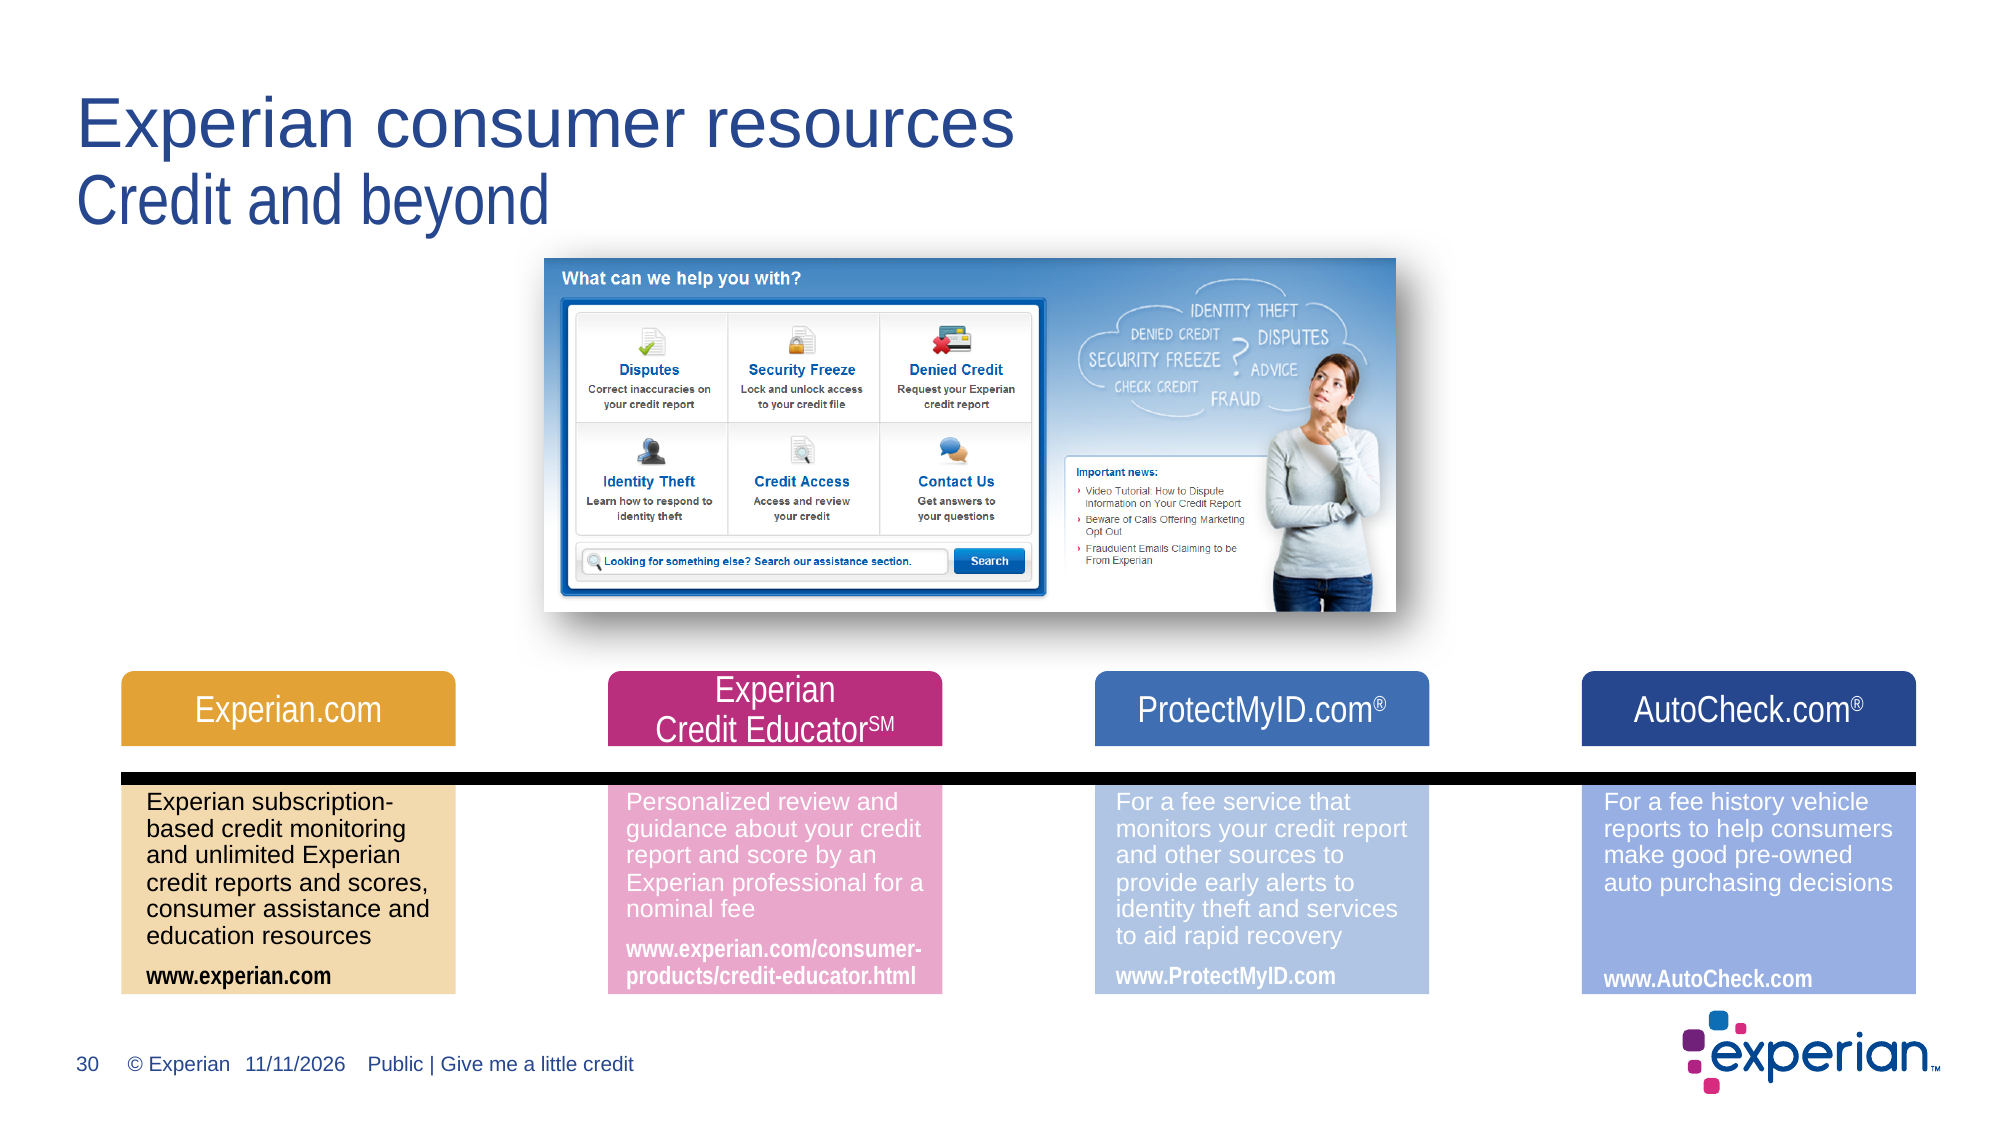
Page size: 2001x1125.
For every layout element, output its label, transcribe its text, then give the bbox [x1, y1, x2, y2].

text_box Experian Credit EducatorSM [607, 669, 944, 748]
title Experian consumer resources Credit and beyond [76, 86, 1924, 252]
text_box For a fee history vehicle reports to help consumers make good pre-owned auto purchasing decisions www.AutoCheck.com [1581, 780, 1917, 995]
picture [543, 258, 1396, 612]
footer Public | Give me a little credit [367, 1050, 1371, 1087]
text_box Experian.com [120, 669, 457, 748]
text_box AutoCheck.com® [1580, 669, 1918, 748]
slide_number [245, 1050, 364, 1087]
text_box For a fee service that monitors your credit report and other sources to provide early alerts to identity theft and services to aid rapid recovery www.ProtectMyID.com [1094, 785, 1430, 995]
text_box ProtectMyID.com® [1093, 669, 1431, 748]
text_box Personalized review and guidance about your credit report and score by an Experian professional for a nominal fee www.experian.com/consumer-products/credit-educator.html [607, 785, 943, 995]
text_box Experian subscription-based credit monitoring and unlimited Experian credit reports and scores, consumer assistance and education resources www.experian.com [120, 780, 457, 995]
